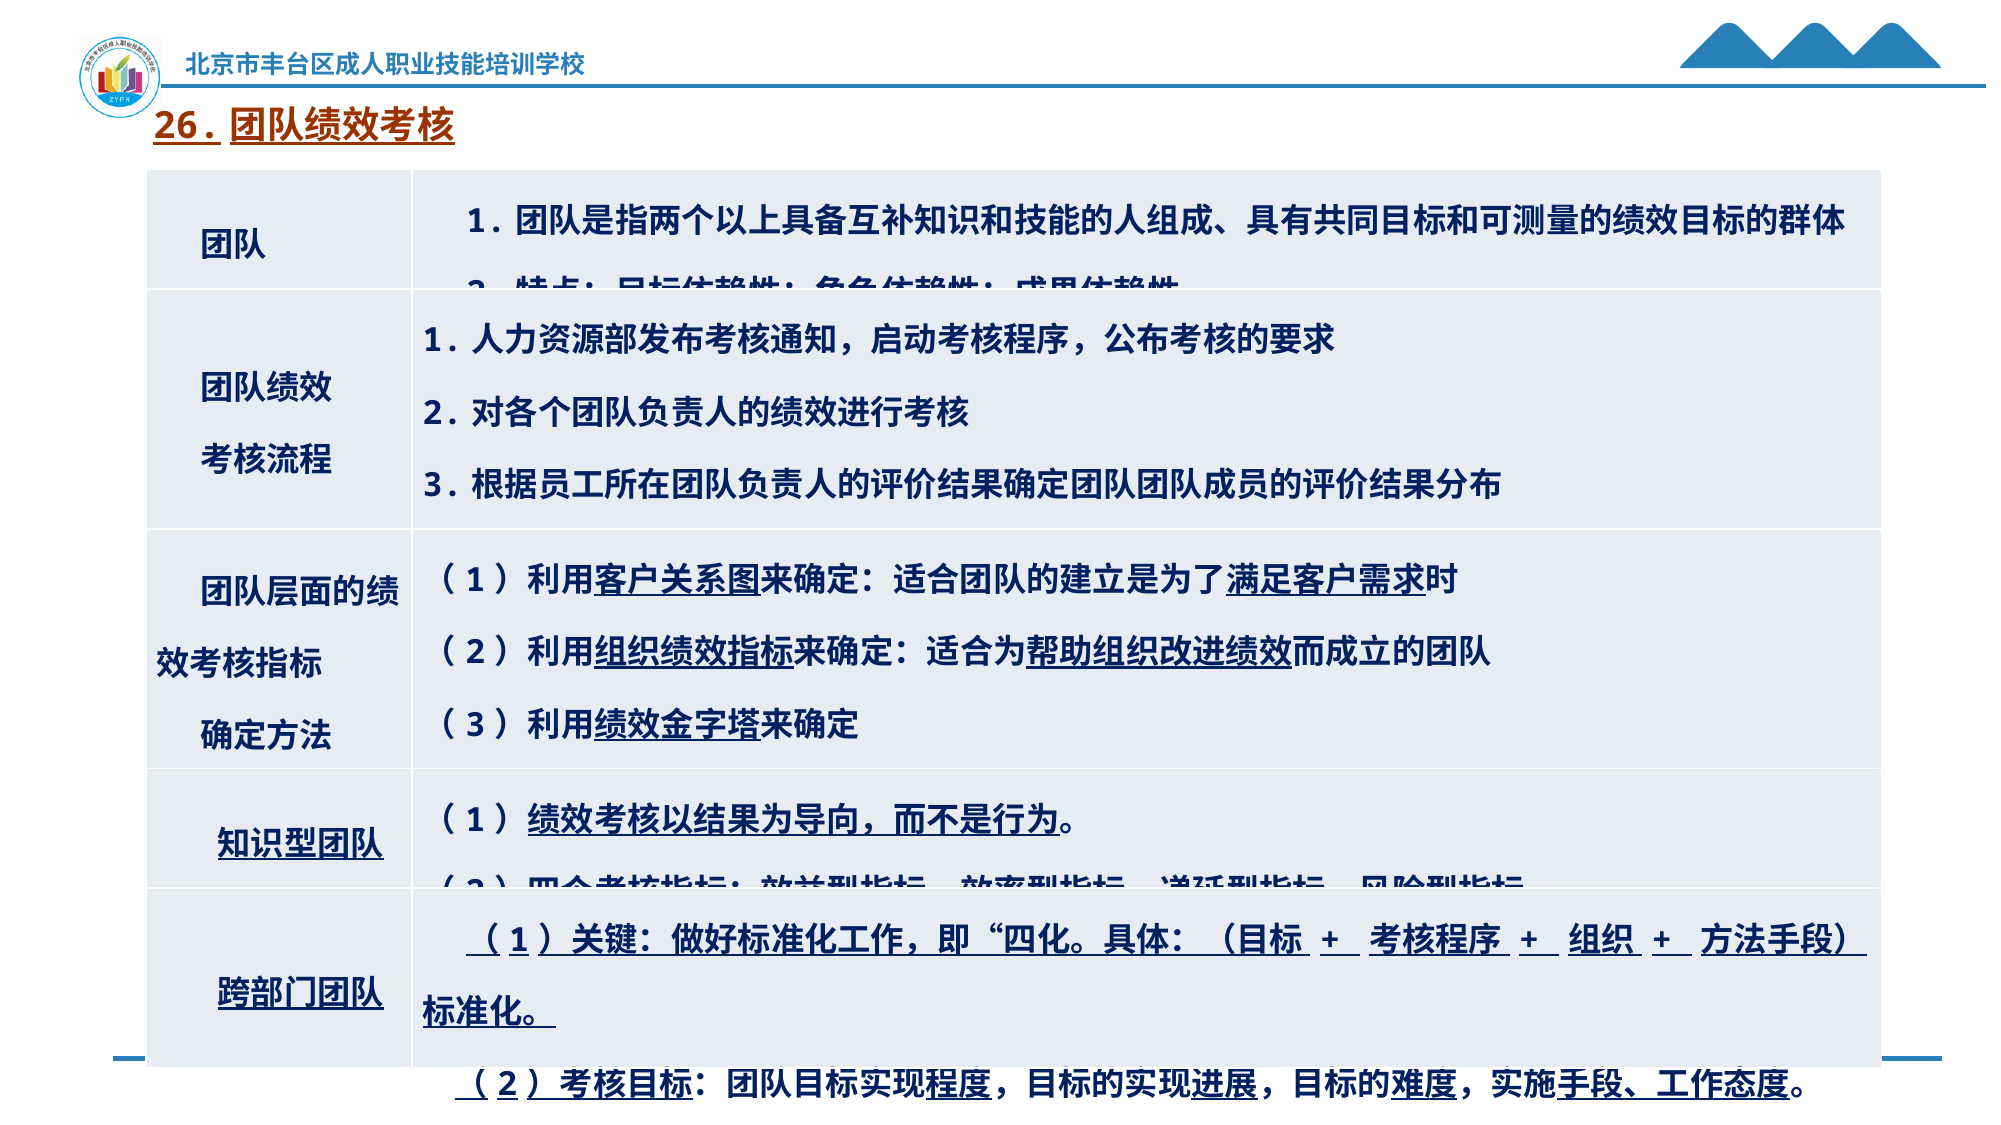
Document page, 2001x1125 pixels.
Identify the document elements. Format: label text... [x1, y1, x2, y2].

table_cell （1）关键：做好标准化工作，即“四化。具体：（目标 + 考核程序 + 组织 + 方法手段）标准化。 （2）考核目标：团队目标实现程度，目标的实现进展，目标的难度，实施手段、工作态度。 [413, 1059, 1881, 1067]
text_box 北京市丰台区成人职业技能培训学校 [170, 40, 632, 85]
table_cell （1）关键：做好标准化工作，即“四化。具体：（目标 + 考核程序 + 组织 + 方法手段）标准化。 （2）考核目标：团队目标实现程度，目标的实现进展，目标的难度，实施手段、工作态度。 [413, 889, 1881, 1058]
table_cell （1）利用客户关系图来确定：适合团队的建立是为了满足客户需求时 （2）利用组织绩效指标来确定：适合为帮助组织改进绩效而成立的团队 （3）利用绩效金字塔来确定 （4）利用工作流程图来确定 [413, 530, 1881, 768]
text_box [1763, 21, 1853, 70]
table_cell 团队层面的绩效考核指标 确定方法 [147, 530, 411, 768]
table_cell 团队绩效 考核流程 [147, 290, 411, 528]
text_box [1840, 21, 1944, 70]
text_box [1677, 21, 1772, 70]
table_cell 跨部门团队 [147, 1059, 411, 1067]
table_cell （1）绩效考核以结果为导向，而不是行为。 （2）四个考核指标：效益型指标、效率型指标、递延型指标、风险型指标 [413, 769, 1881, 887]
picture [79, 36, 161, 118]
text_box 26.团队绩效考核 [138, 93, 470, 154]
table_cell 1.人力资源部发布考核通知，启动考核程序，公布考核的要求 2.对各个团队负责人的绩效进行考核 3.根据员工所在团队负责人的评价结果确定团队团队成员的评价结果分布 4.进行团队成员评价 [413, 290, 1881, 528]
table_header 团队 [147, 170, 411, 288]
table_cell 跨部门团队 [147, 889, 411, 1058]
table_header 1.团队是指两个以上具备互补知识和技能的人组成、具有共同目标和可测量的绩效目标的群体 2.特点：目标依赖性；角色依赖性；成果依赖性 [413, 170, 1881, 288]
table_cell 知识型团队 [147, 769, 411, 887]
